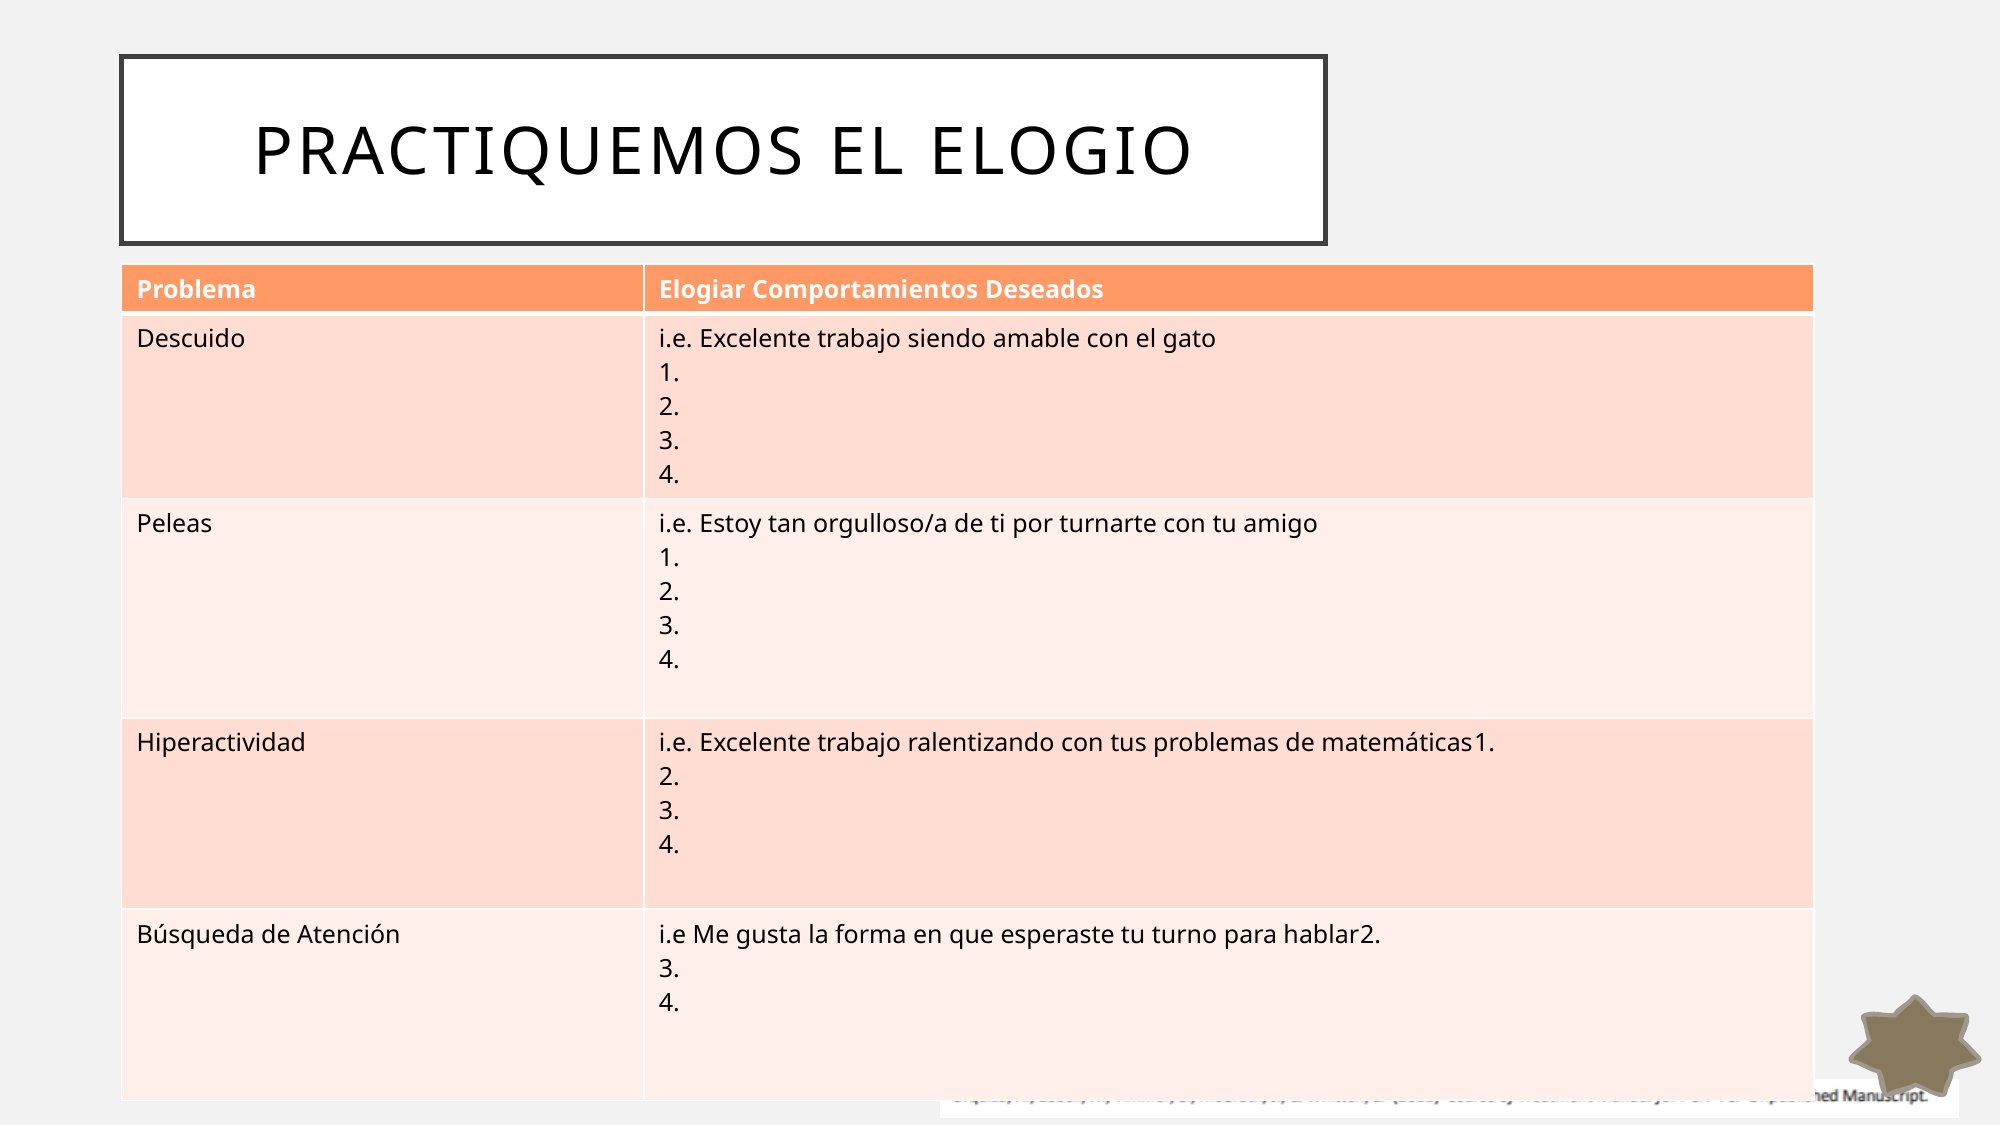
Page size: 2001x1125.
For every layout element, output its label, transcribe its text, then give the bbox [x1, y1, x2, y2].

table_cell Hiperactividad [122, 719, 643, 908]
table_cell i.e Me gusta la forma en que esperaste tu turno para hablar2. 3. 4. [645, 910, 1813, 1100]
text_box Practiquemos el elogio [121, 56, 1326, 244]
table_cell i.e. Excelente trabajo ralentizando con tus problemas de matemáticas1. 2. 3. 4. [645, 719, 1813, 908]
picture [940, 1079, 1959, 1118]
text_box [1851, 997, 1979, 1079]
table_cell Peleas [122, 499, 643, 717]
table_cell i.e. Excelente trabajo siendo amable con el gato 1. 2. 3. 4. [645, 316, 1813, 498]
table_cell Búsqueda de Atención [122, 910, 643, 1100]
table_header Elogiar Comportamientos Deseados [645, 265, 1813, 311]
table_cell i.e. Estoy tan orgulloso/a de ti por turnarte con tu amigo 1. 2. 3. 4. [645, 499, 1813, 717]
table_header Problema [122, 265, 643, 311]
table_cell Descuido [122, 316, 643, 498]
